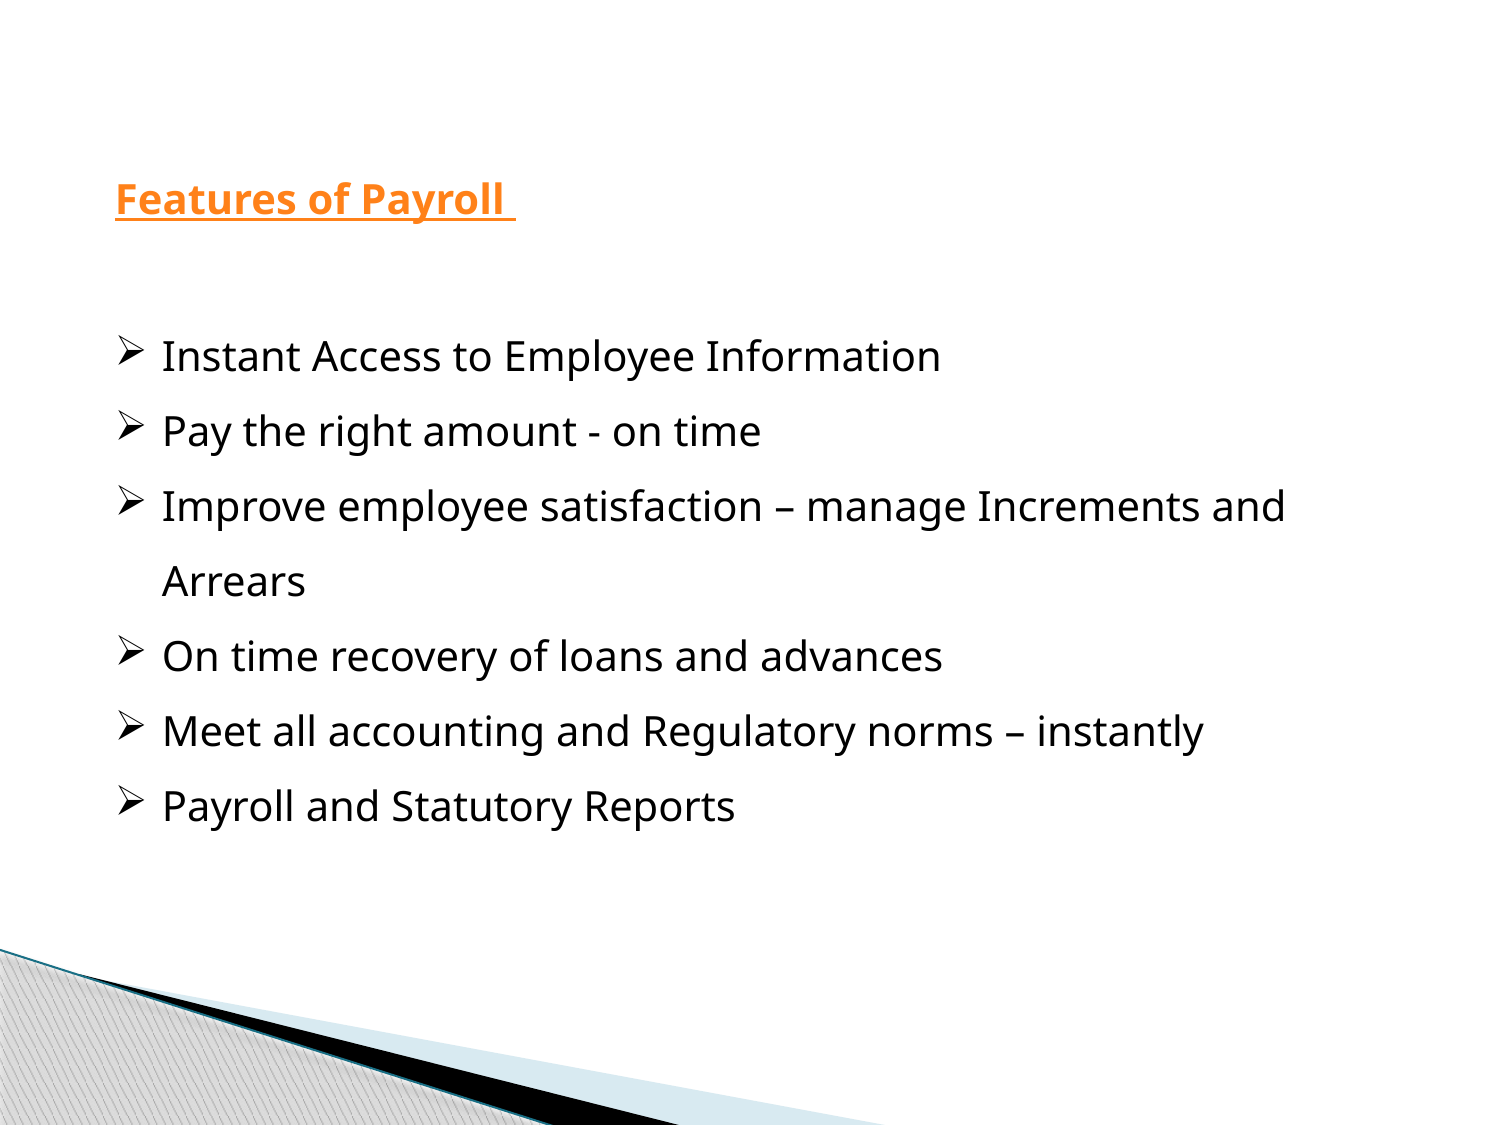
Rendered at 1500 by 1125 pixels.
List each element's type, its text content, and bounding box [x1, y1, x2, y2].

text_box Features of Payroll Instant Access to Employee Information Pay the right amount - on time Improve employee satisfaction – manage Increments and Arrears On time recovery of loans and advances Meet all accounting and Regulatory norms – instantly Payroll and Statutory Reports [100, 137, 1412, 838]
